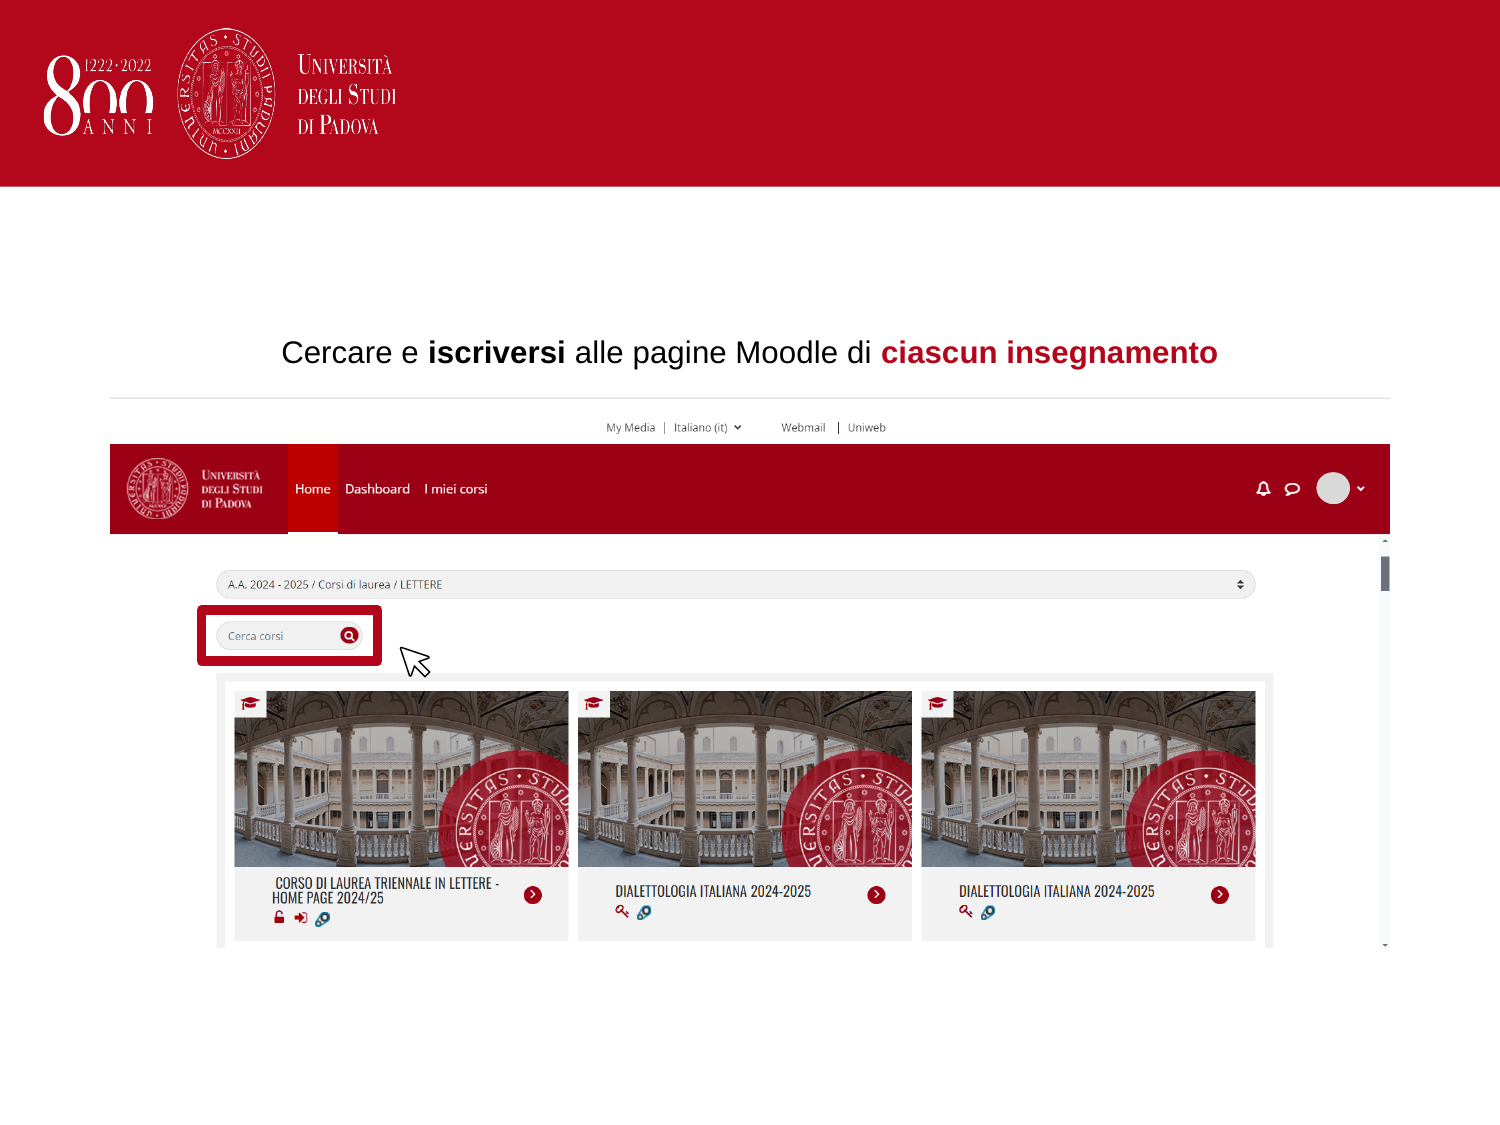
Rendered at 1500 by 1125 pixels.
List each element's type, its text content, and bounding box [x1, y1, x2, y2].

picture [109, 395, 1390, 948]
title MOODLE [1257, 155, 1495, 285]
text_box Cercare e iscriversi alle pagine Moodle di ciascun insegnamento [133, 324, 1367, 377]
